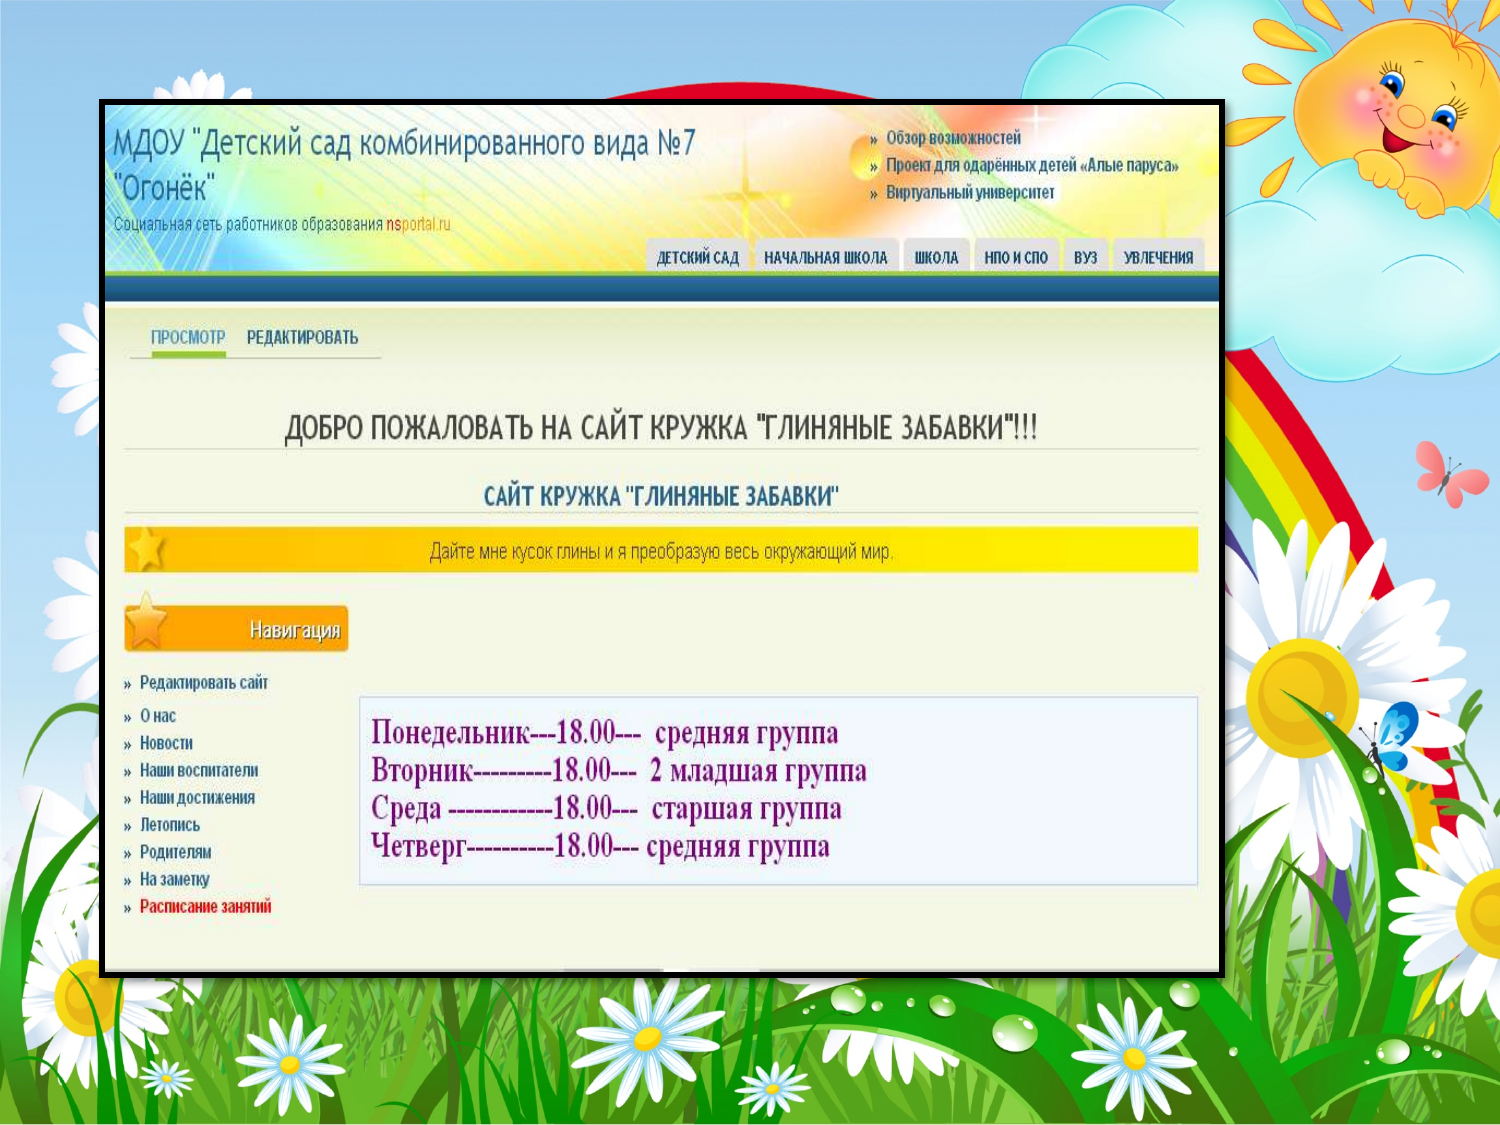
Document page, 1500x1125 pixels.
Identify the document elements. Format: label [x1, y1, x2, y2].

picture [105, 105, 1219, 972]
list [0, 0, 1500, 1125]
